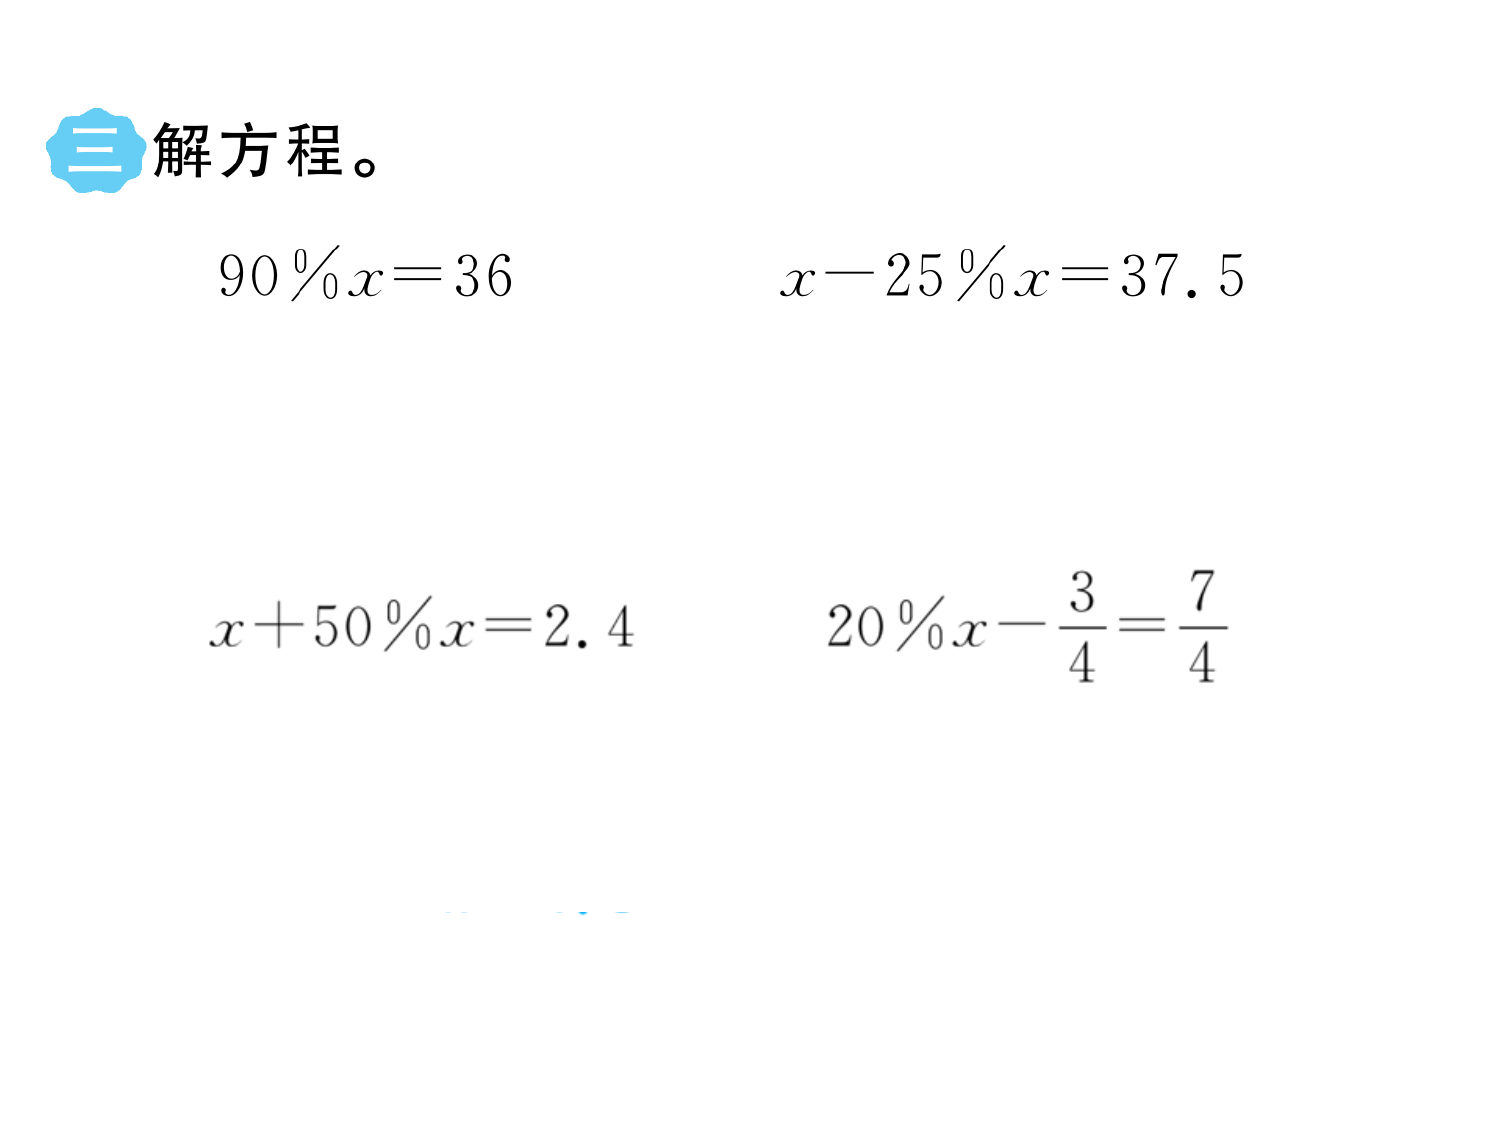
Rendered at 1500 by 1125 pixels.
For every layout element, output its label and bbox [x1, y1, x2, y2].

picture [36, 78, 1426, 1023]
